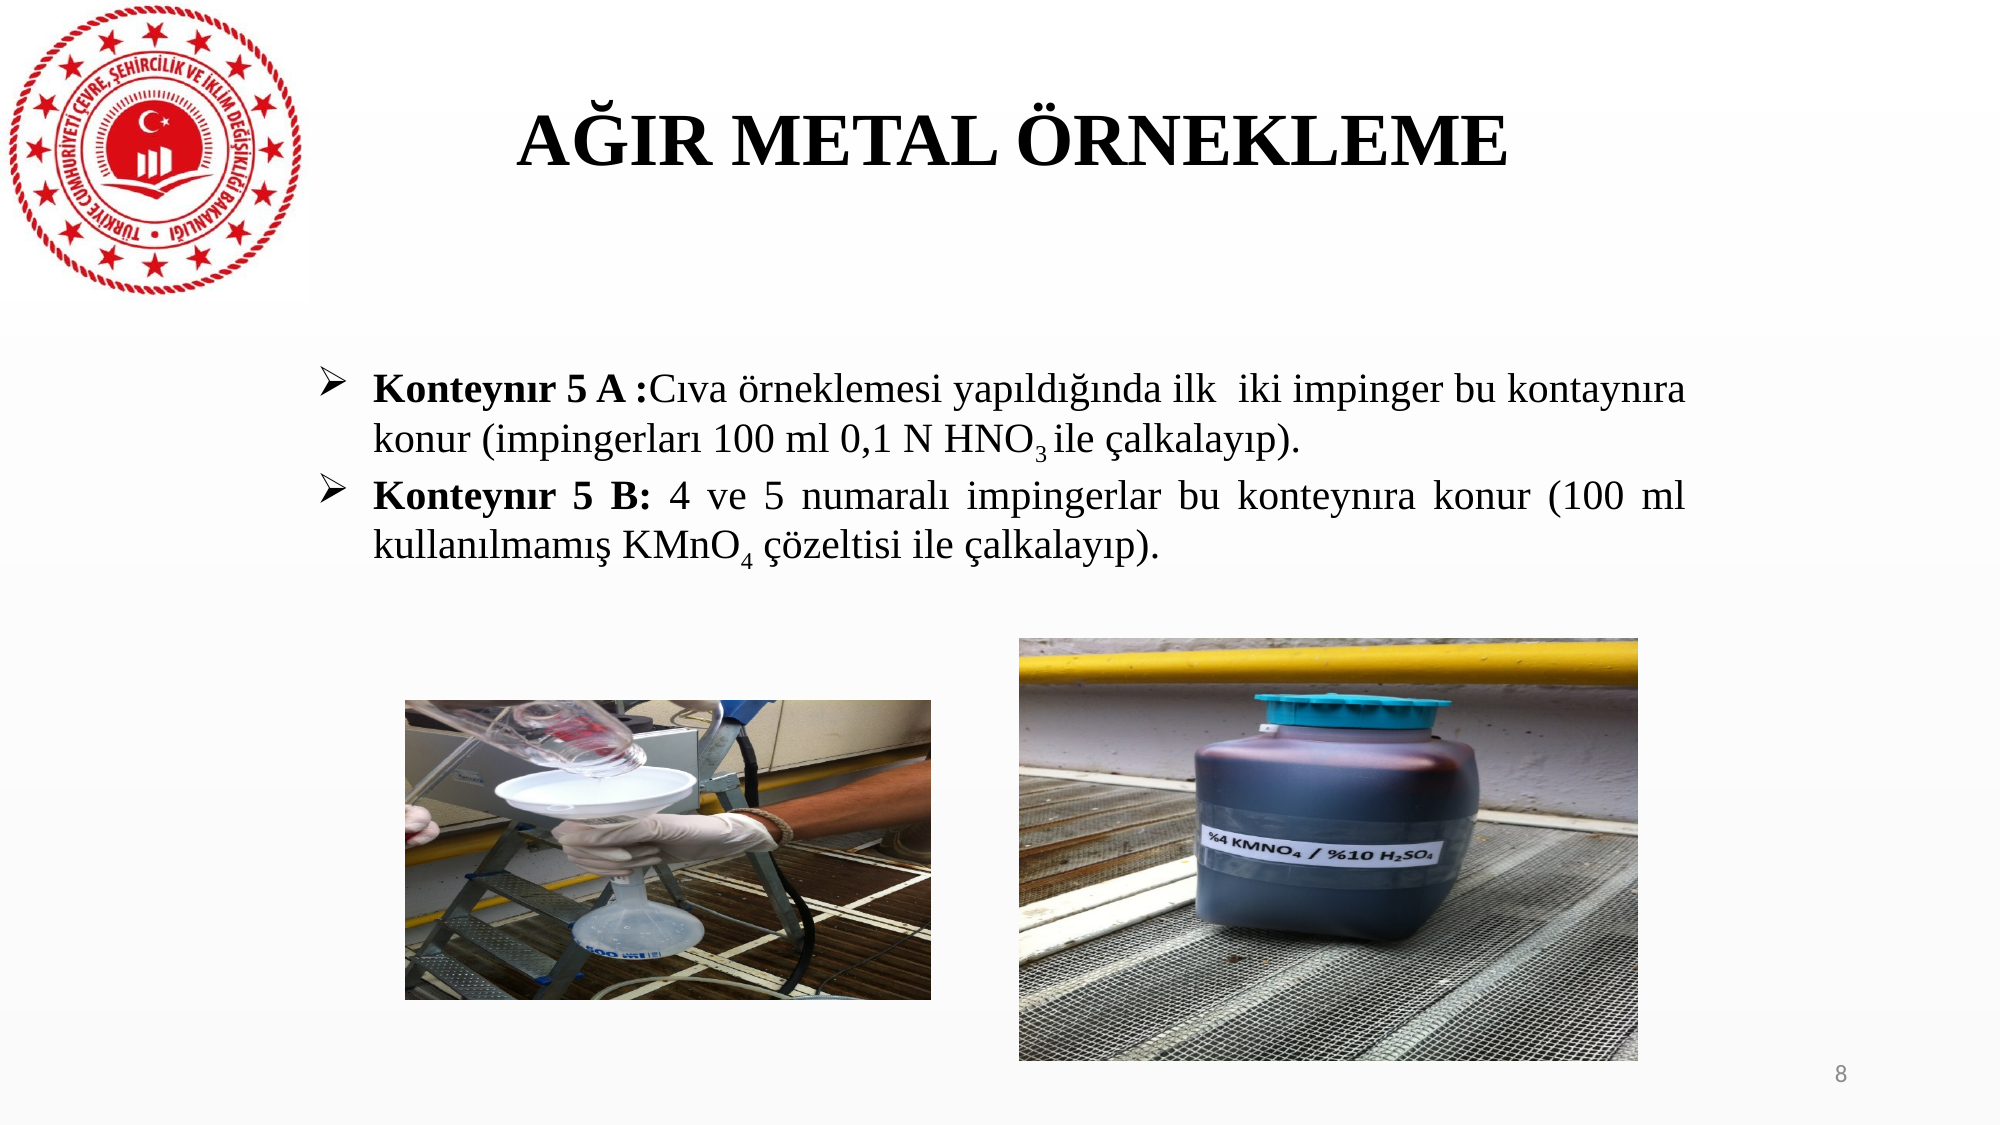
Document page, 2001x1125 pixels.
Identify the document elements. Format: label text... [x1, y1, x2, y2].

picture [405, 700, 931, 1000]
slide_number 8 [1412, 1042, 1863, 1103]
picture [1019, 638, 1638, 1061]
title AĞIR METAL ÖRNEKLEME [311, 73, 1877, 210]
picture [0, 0, 311, 302]
list Konteynır 5 A :Cıva örneklemesi yapıldığında ilk iki impinger bu kontaynıra konur (impingerları 100 ml 0,1 N HNO3 ile çalkalayıp). Konteynır 5 B: 4 ve 5 numaralı impingerlar bu konteynıra konur (100 ml kullanılmamış KMnO4 çözeltisi ile çalkalayıp). [301, 359, 1702, 598]
